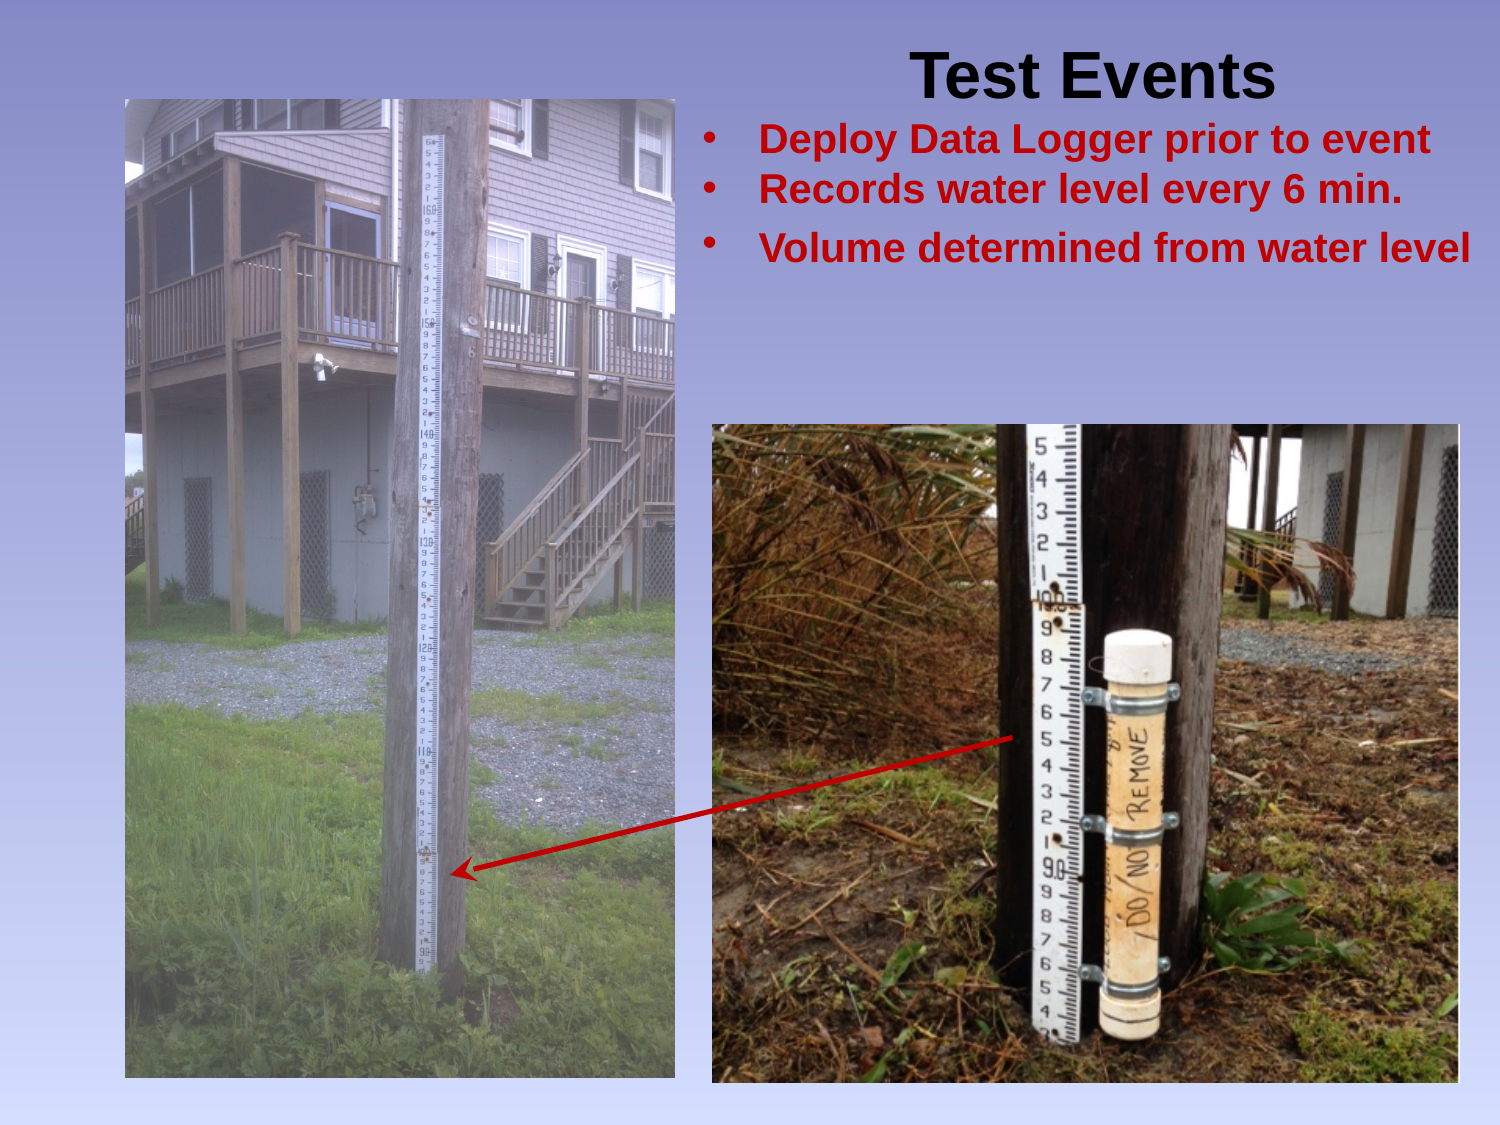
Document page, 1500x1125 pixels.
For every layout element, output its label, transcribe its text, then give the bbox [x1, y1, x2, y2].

picture [124, 99, 676, 1078]
picture [712, 424, 1460, 1084]
text_box Test Events Deploy Data Logger prior to event Records water level every 6 min. Volume determined from water level [687, 24, 1500, 280]
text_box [449, 737, 1013, 876]
